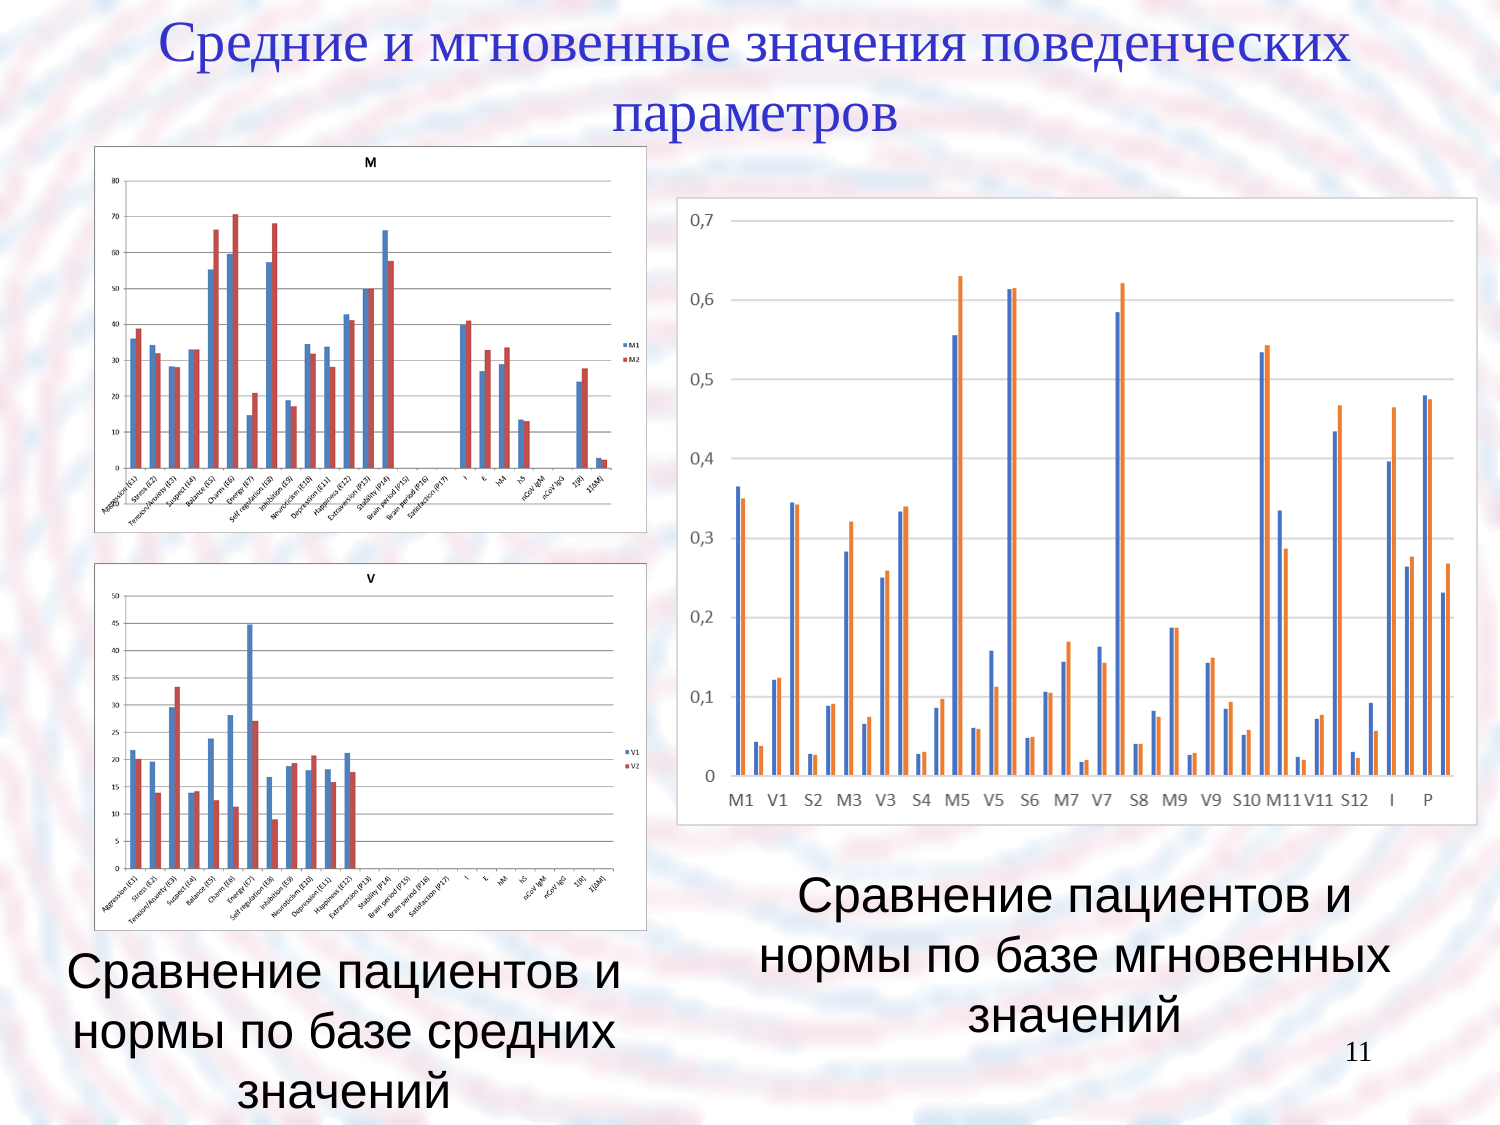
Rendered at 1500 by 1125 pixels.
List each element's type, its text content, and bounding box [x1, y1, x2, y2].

text_box Сравнение пациентов и нормы по базе мгновенных значений [716, 855, 1434, 1050]
slide_number 11 [1074, 1050, 1388, 1101]
picture [0, 0, 1500, 1125]
text_box Сравнение пациентов и нормы по базе средних значений [11, 930, 677, 1125]
title Средние и мгновенные значения поведенческих параметров [33, 11, 1478, 134]
